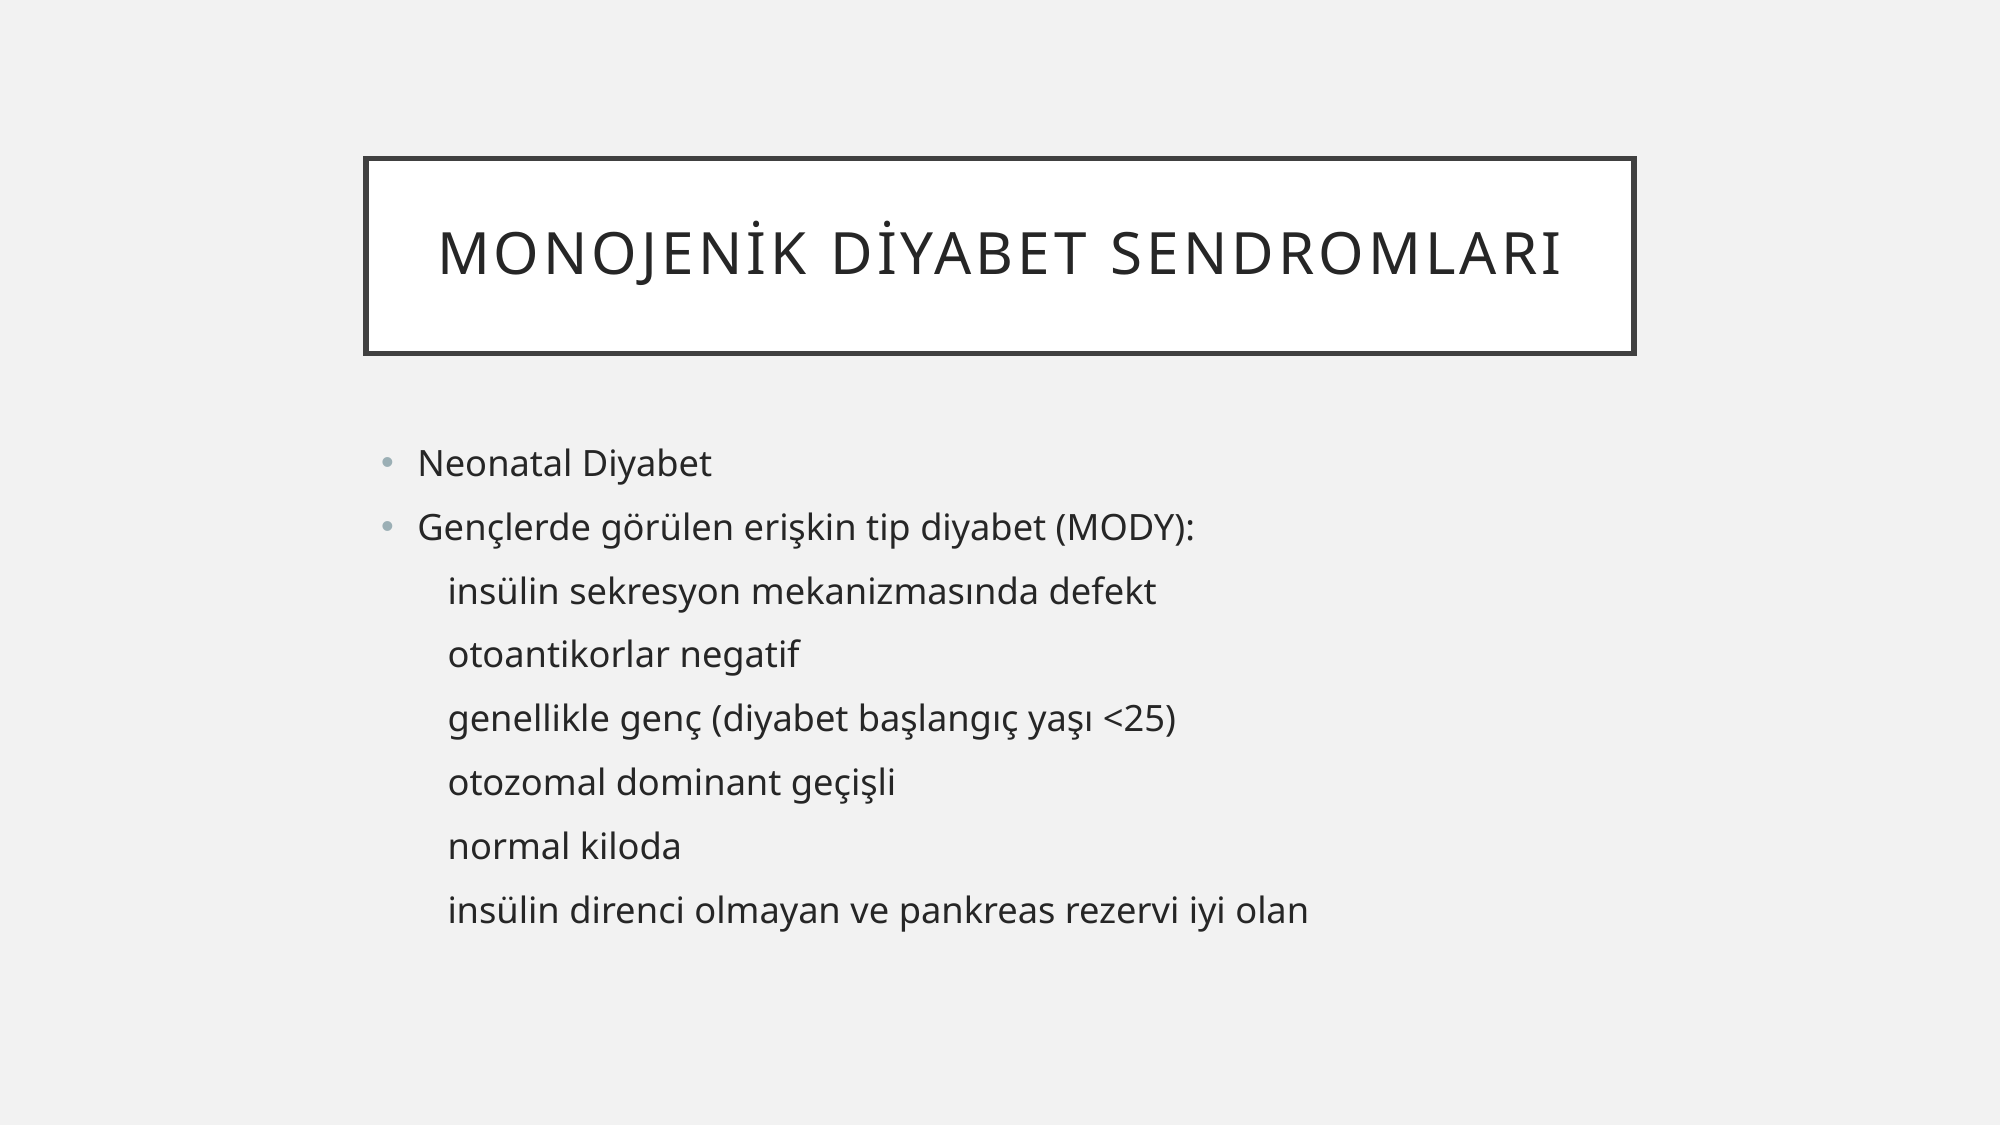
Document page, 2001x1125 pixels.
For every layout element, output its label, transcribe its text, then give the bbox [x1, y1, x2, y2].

list Neonatal Diyabet Gençlerde görülen erişkin tip diyabet (MODY): insülin sekresyon mekanizmasında defekt otoantikorlar negatif genellikle genç (diyabet başlangıç yaşı <25) otozomal dominant geçişli normal kiloda insülin direnci olmayan ve pankreas rezervi iyi olan [366, 432, 1634, 942]
title MONOJENİK DİYABET SENDROMLARI [363, 156, 1637, 356]
